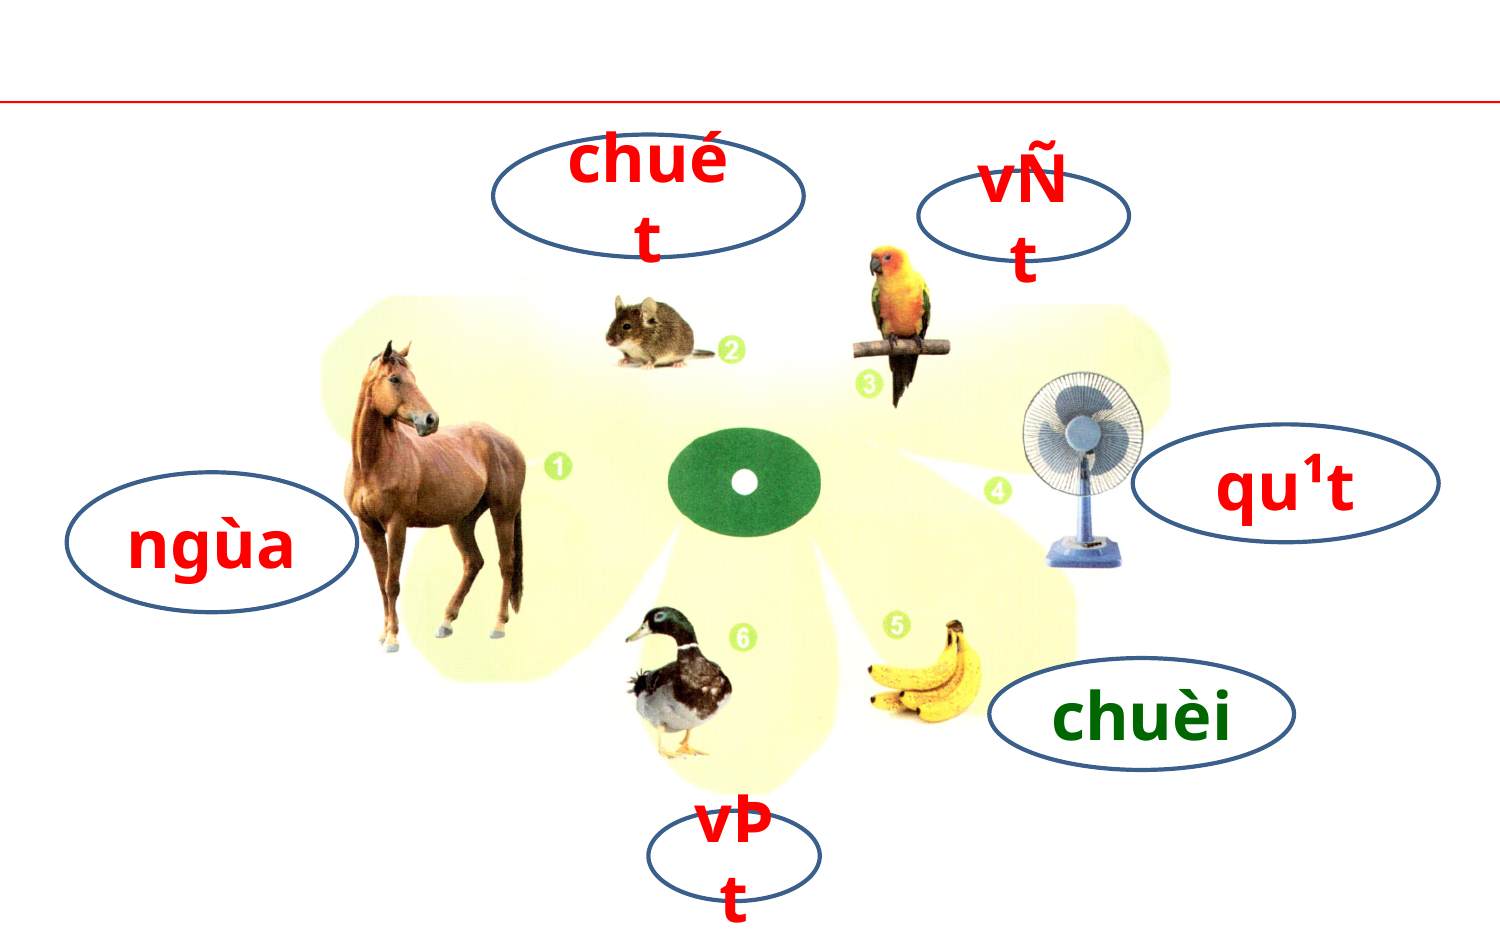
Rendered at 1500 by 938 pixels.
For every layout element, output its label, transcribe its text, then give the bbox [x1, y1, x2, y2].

text_box chuèi [1182, 657, 1297, 771]
text_box vÞt [646, 818, 822, 904]
text_box ngùa [64, 470, 280, 615]
text_box qu¹t [1182, 422, 1441, 545]
picture [285, 223, 1178, 809]
text_box vÑt [916, 168, 1132, 222]
text_box chuét [490, 132, 806, 222]
